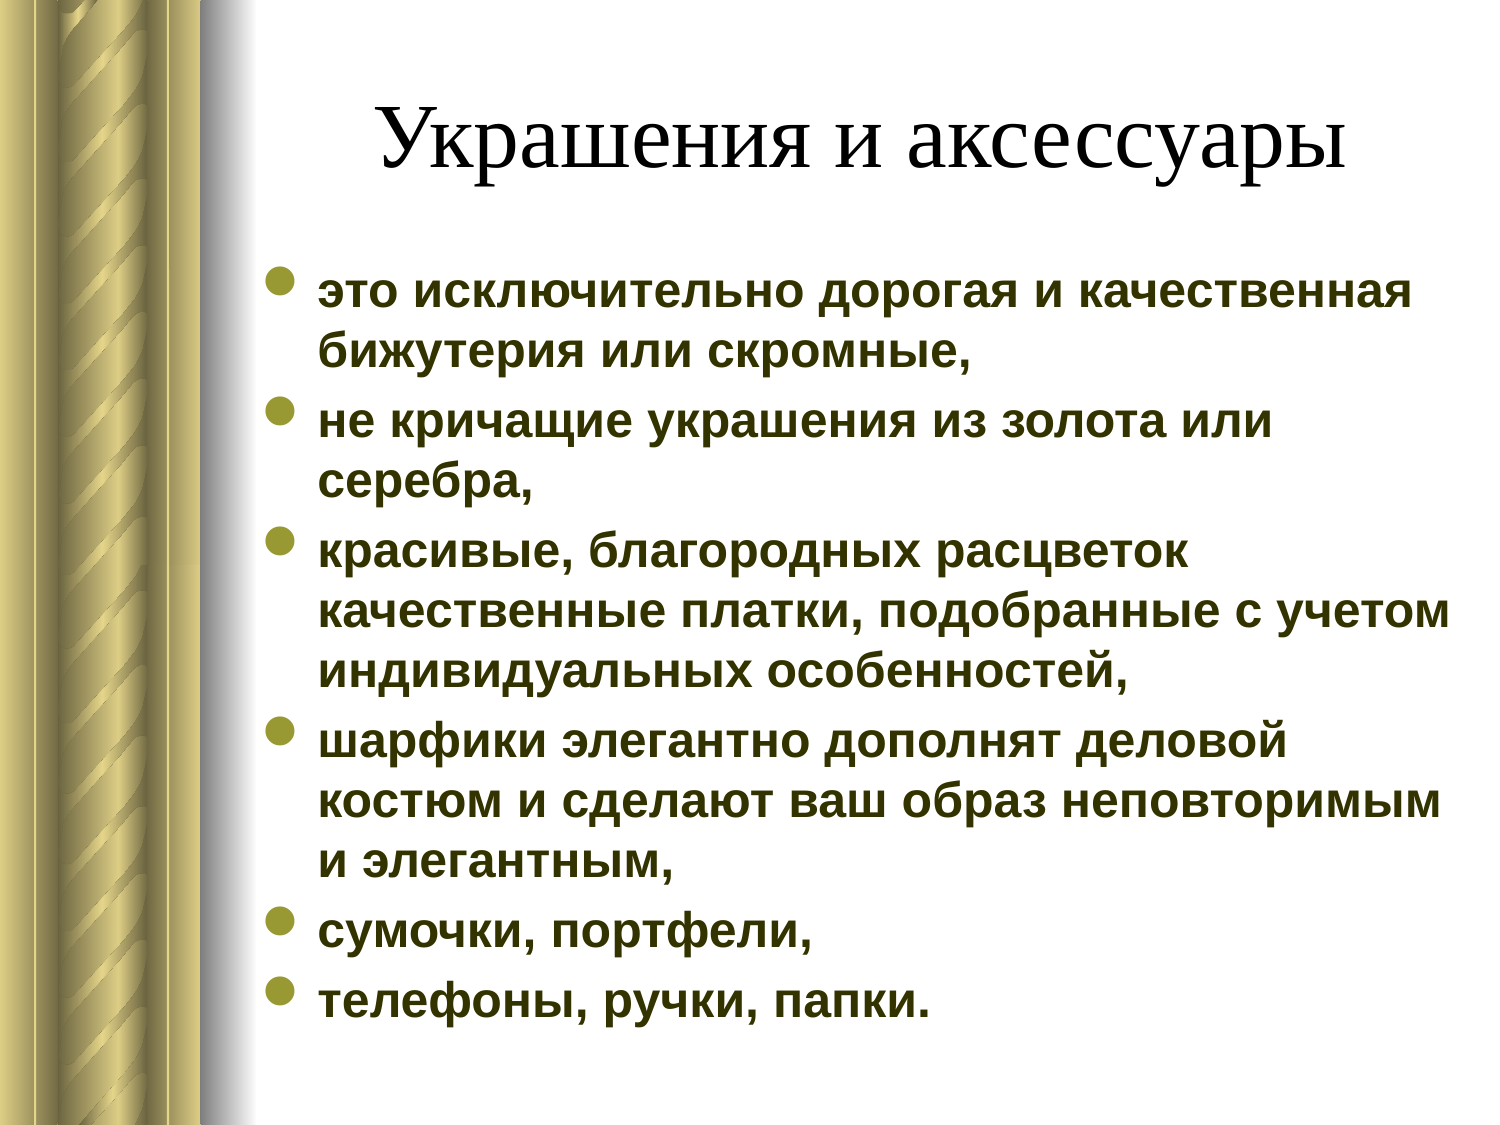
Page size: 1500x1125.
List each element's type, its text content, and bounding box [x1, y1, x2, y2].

title Украшения и аксессуары [245, 37, 1476, 226]
list это исключительно дорогая и качественная бижутерия или скромные, не кричащие украшения из золота или серебра, красивые, благородных расцветок качественные платки, подобранные с учетом индивидуальных особенностей, шарфики элегантно дополнят деловой костюм и сделают ваш образ неповторимым и элегантным, сумочки, портфели, телефоны, ручки, папки. [245, 249, 1476, 1024]
